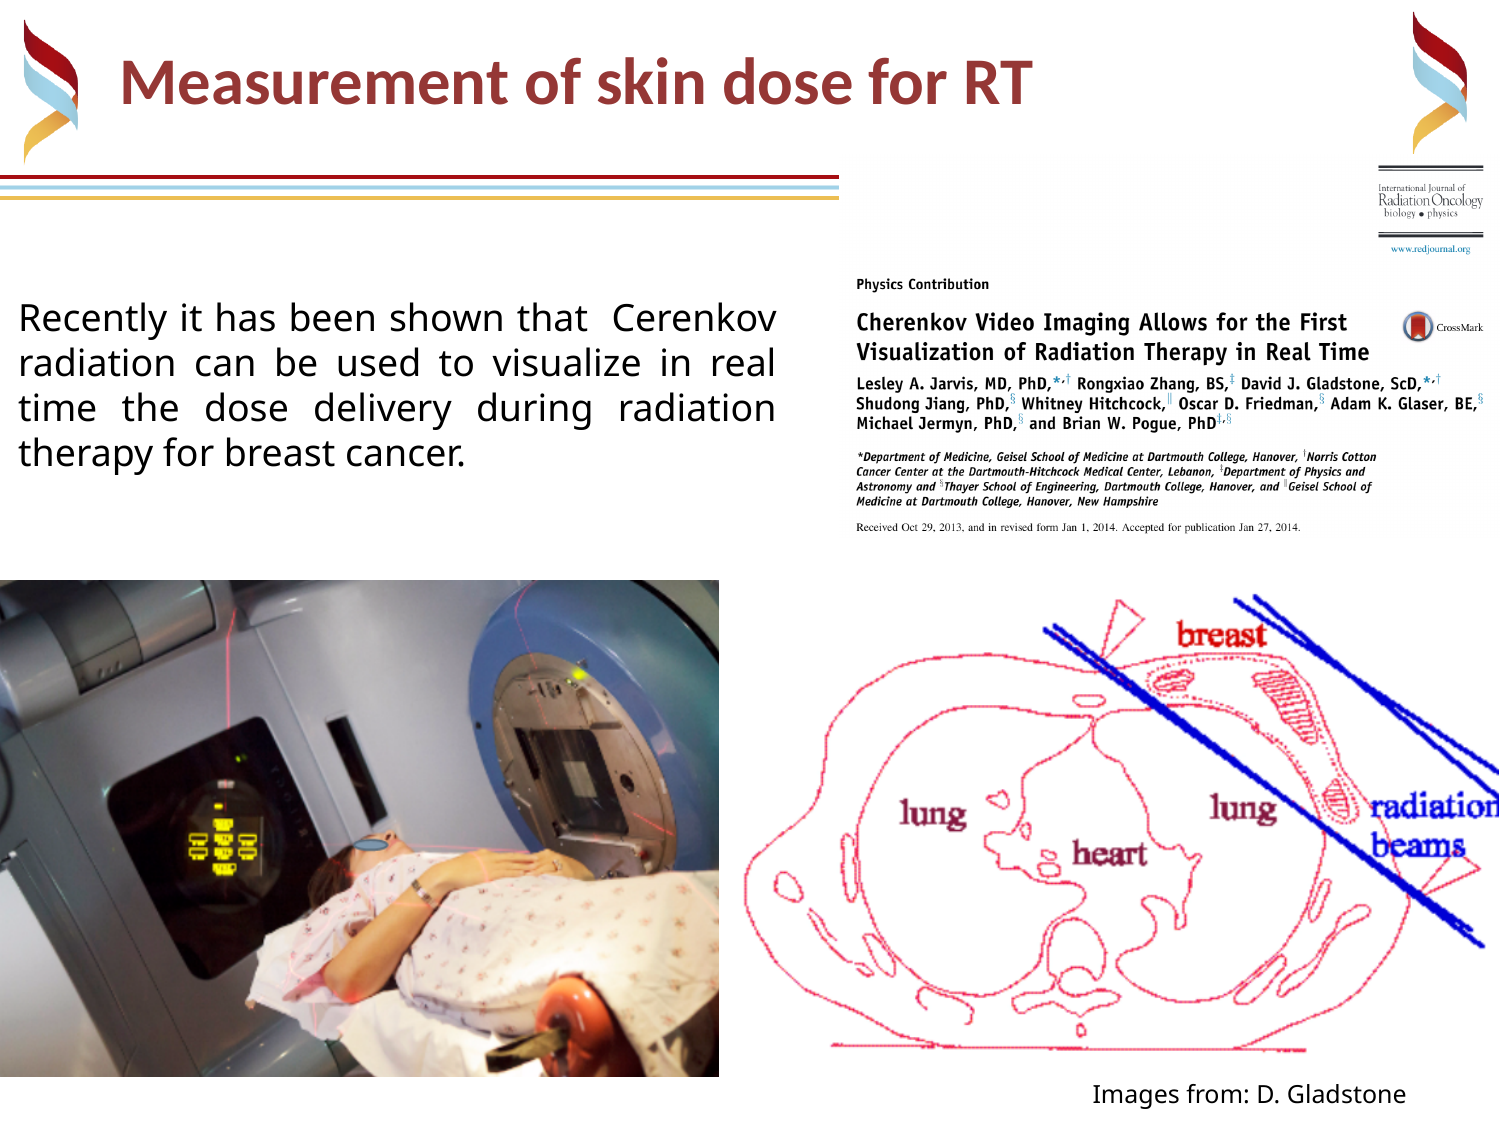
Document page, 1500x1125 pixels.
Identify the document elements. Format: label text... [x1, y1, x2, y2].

picture [17, 15, 93, 166]
text_box Measurement of skin dose for RT [104, 30, 1065, 126]
picture [0, 7, 1500, 539]
picture [0, 578, 1500, 1079]
text_box Recently it has been shown that Cerenkov radiation can be used to visualize in real time the dose delivery during radiation therapy for breast cancer. [3, 286, 792, 481]
text_box Images from: D. Gladstone [1092, 1086, 1471, 1117]
